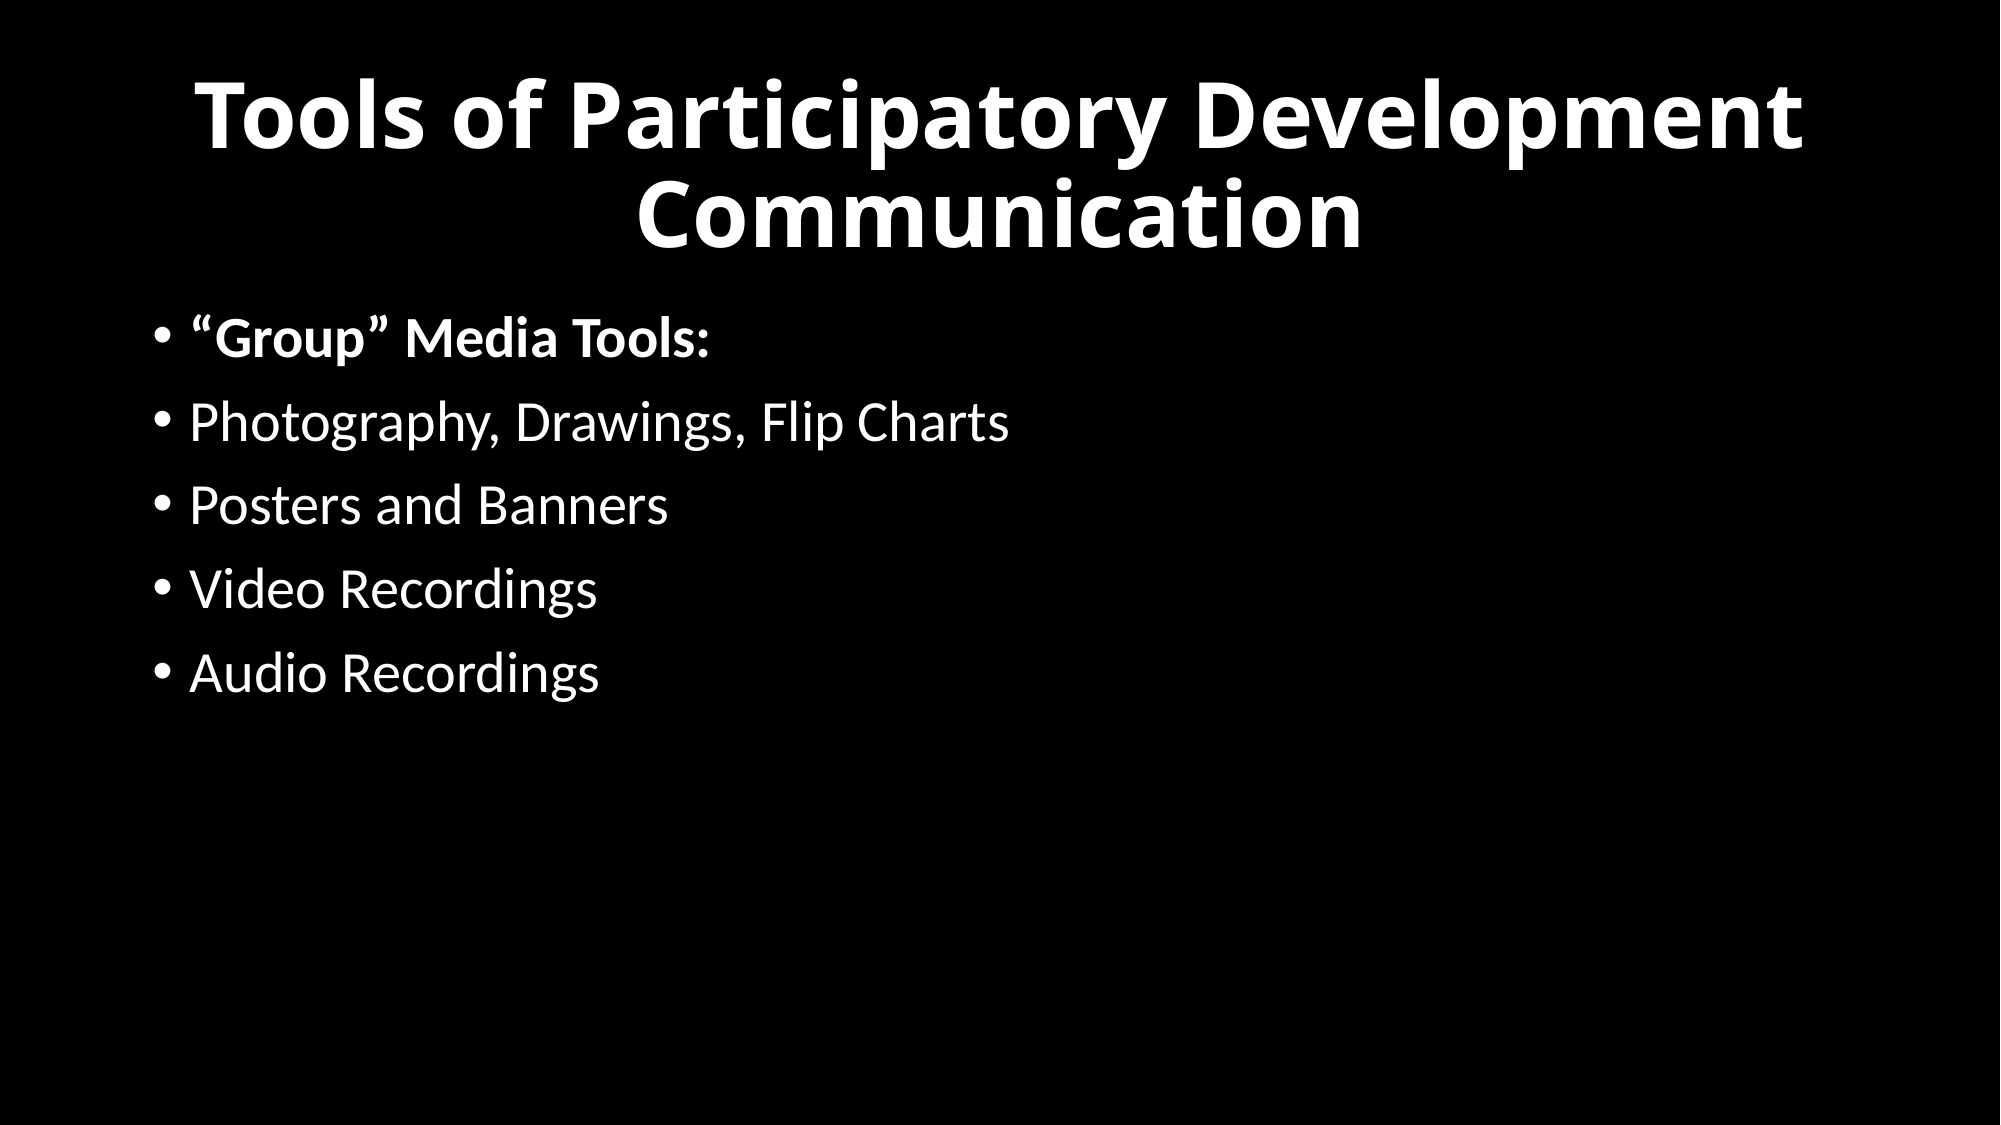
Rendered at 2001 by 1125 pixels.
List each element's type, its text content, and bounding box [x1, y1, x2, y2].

list “Group” Media Tools: Photography, Drawings, Flip Charts Posters and Banners Video Recordings Audio Recordings [137, 299, 1863, 1014]
title Tools of Participatory Development Communication [137, 59, 1863, 278]
